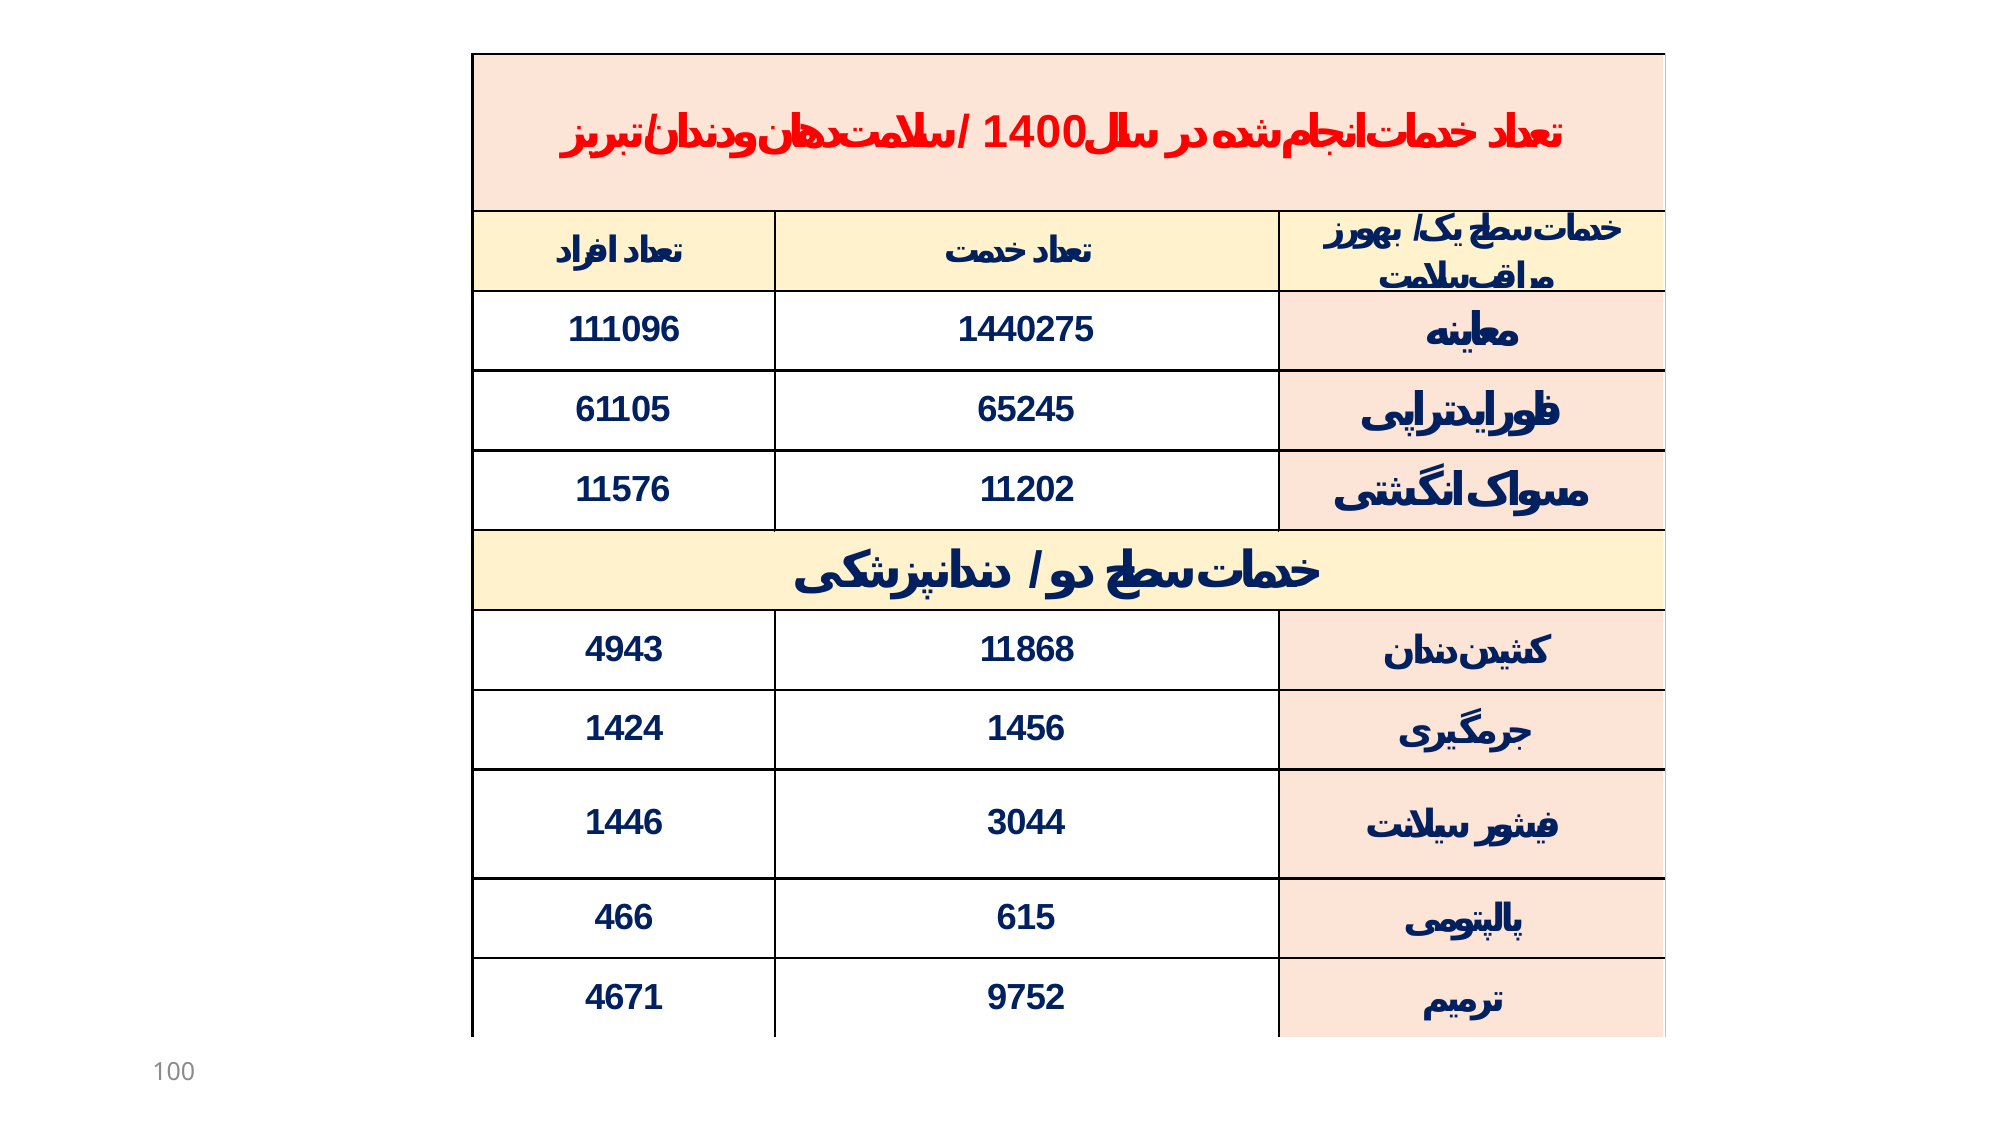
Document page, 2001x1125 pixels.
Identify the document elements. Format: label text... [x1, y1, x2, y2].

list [471, 52, 1668, 1040]
slide_number 100 [137, 1042, 588, 1103]
